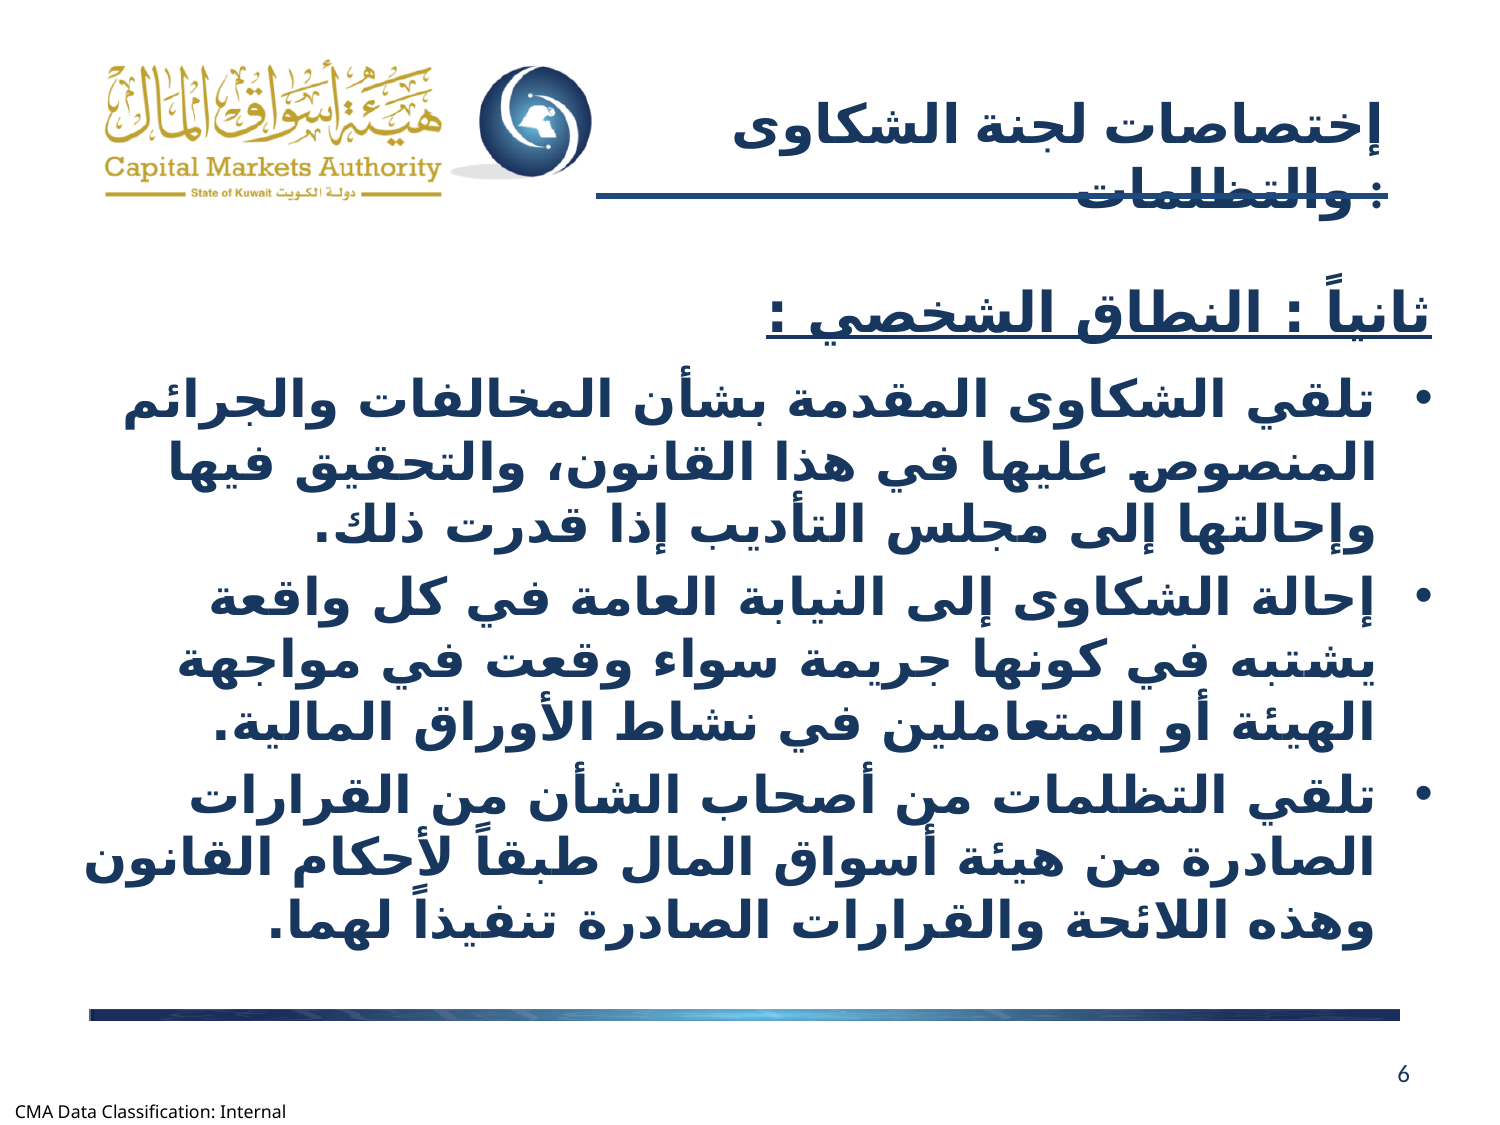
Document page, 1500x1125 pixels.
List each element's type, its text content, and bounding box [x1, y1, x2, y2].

text_box إختصاصات لجنة الشكاوى والتظلمات : [642, 81, 1399, 227]
slide_number 6 [1074, 1042, 1425, 1103]
title [584, 113, 1433, 230]
picture [87, 54, 608, 205]
list ثانياً : النطاق الشخصي : تلقي الشكاوى المقدمة بشأن المخالفات والجرائم المنصوص عليها في هذا القانون، والتحقيق فيها وإحالتها إلى مجلس التأديب إذا قدرت ذلك. إحالة الشكاوى إلى النيابة العامة في كل واقعة يشتبه في كونها جريمة سواء وقعت في مواجهة الهيئة أو المتعاملين في نشاط الأوراق المالية. تلقي التظلمات من أصحاب الشأن من القرارات الصادرة من هيئة أسواق المال طبقاً لأحكام القانون وهذه اللائحة والقرارات الصادرة تنفيذاً لهما. [64, 255, 1447, 1005]
picture [87, 1009, 1401, 1021]
